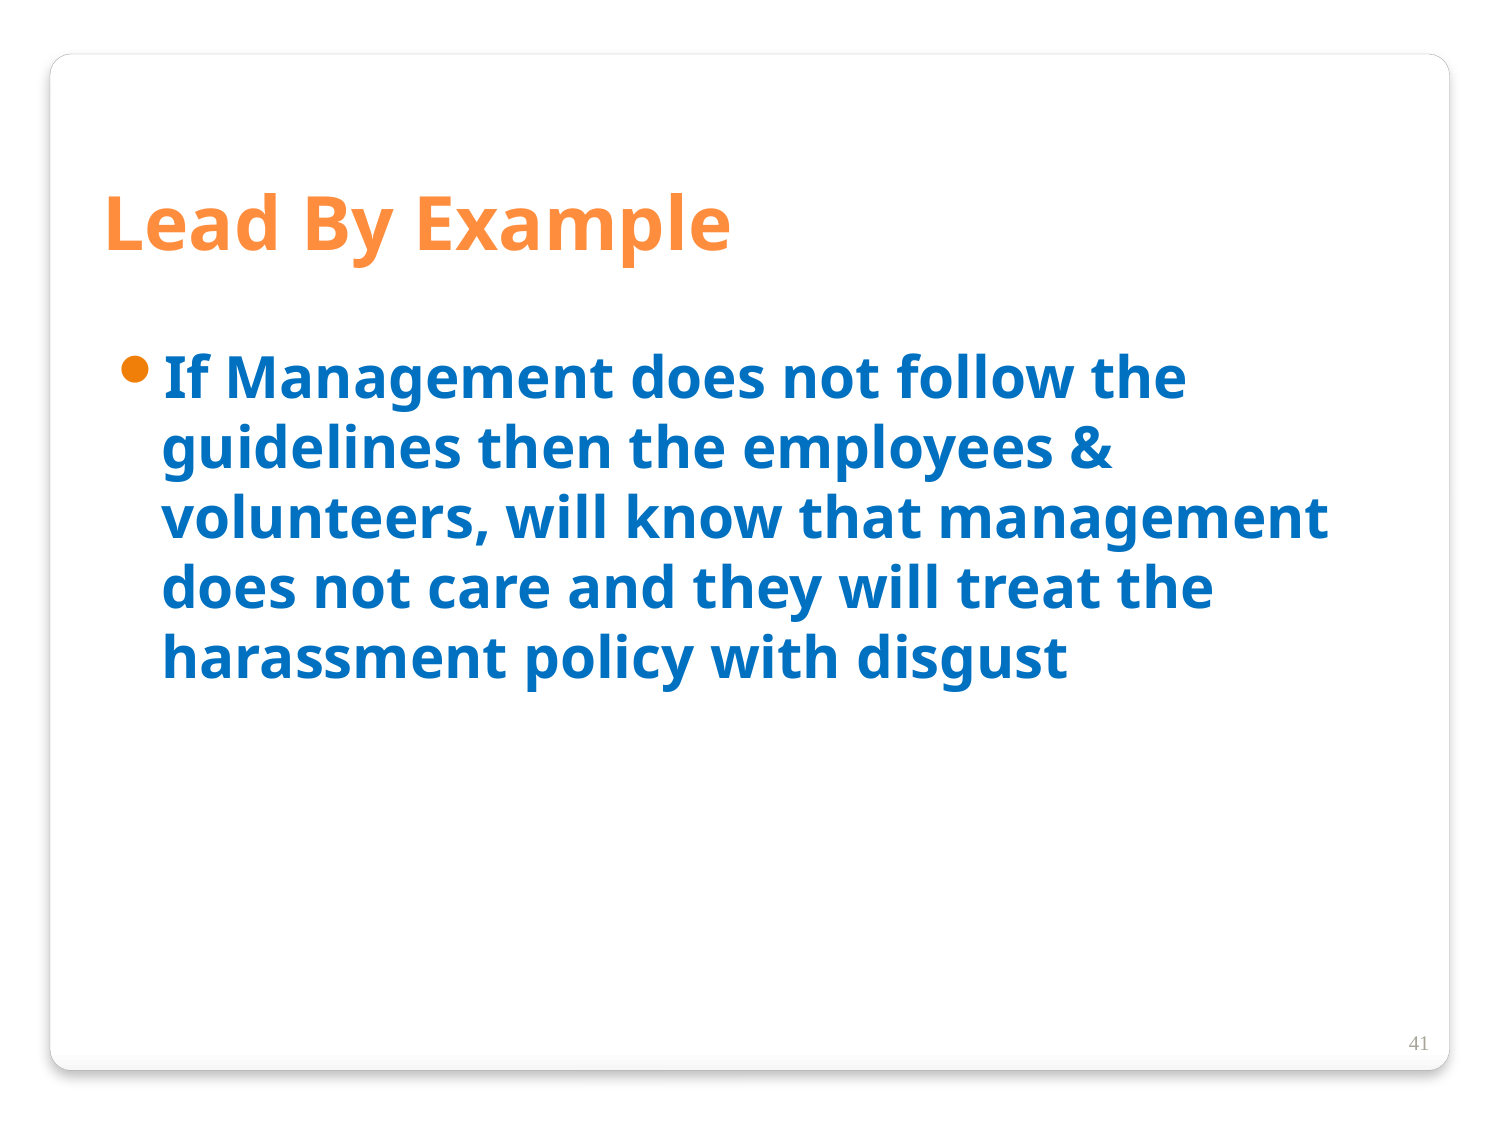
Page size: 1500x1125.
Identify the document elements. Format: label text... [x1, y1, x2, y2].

title Lead By Example [87, 99, 1430, 249]
slide_number 41 [1369, 1002, 1445, 1063]
list If Management does not follow the guidelines then the employees & volunteers, will know that management does not care and they will treat the harassment policy with disgust [87, 249, 1430, 937]
